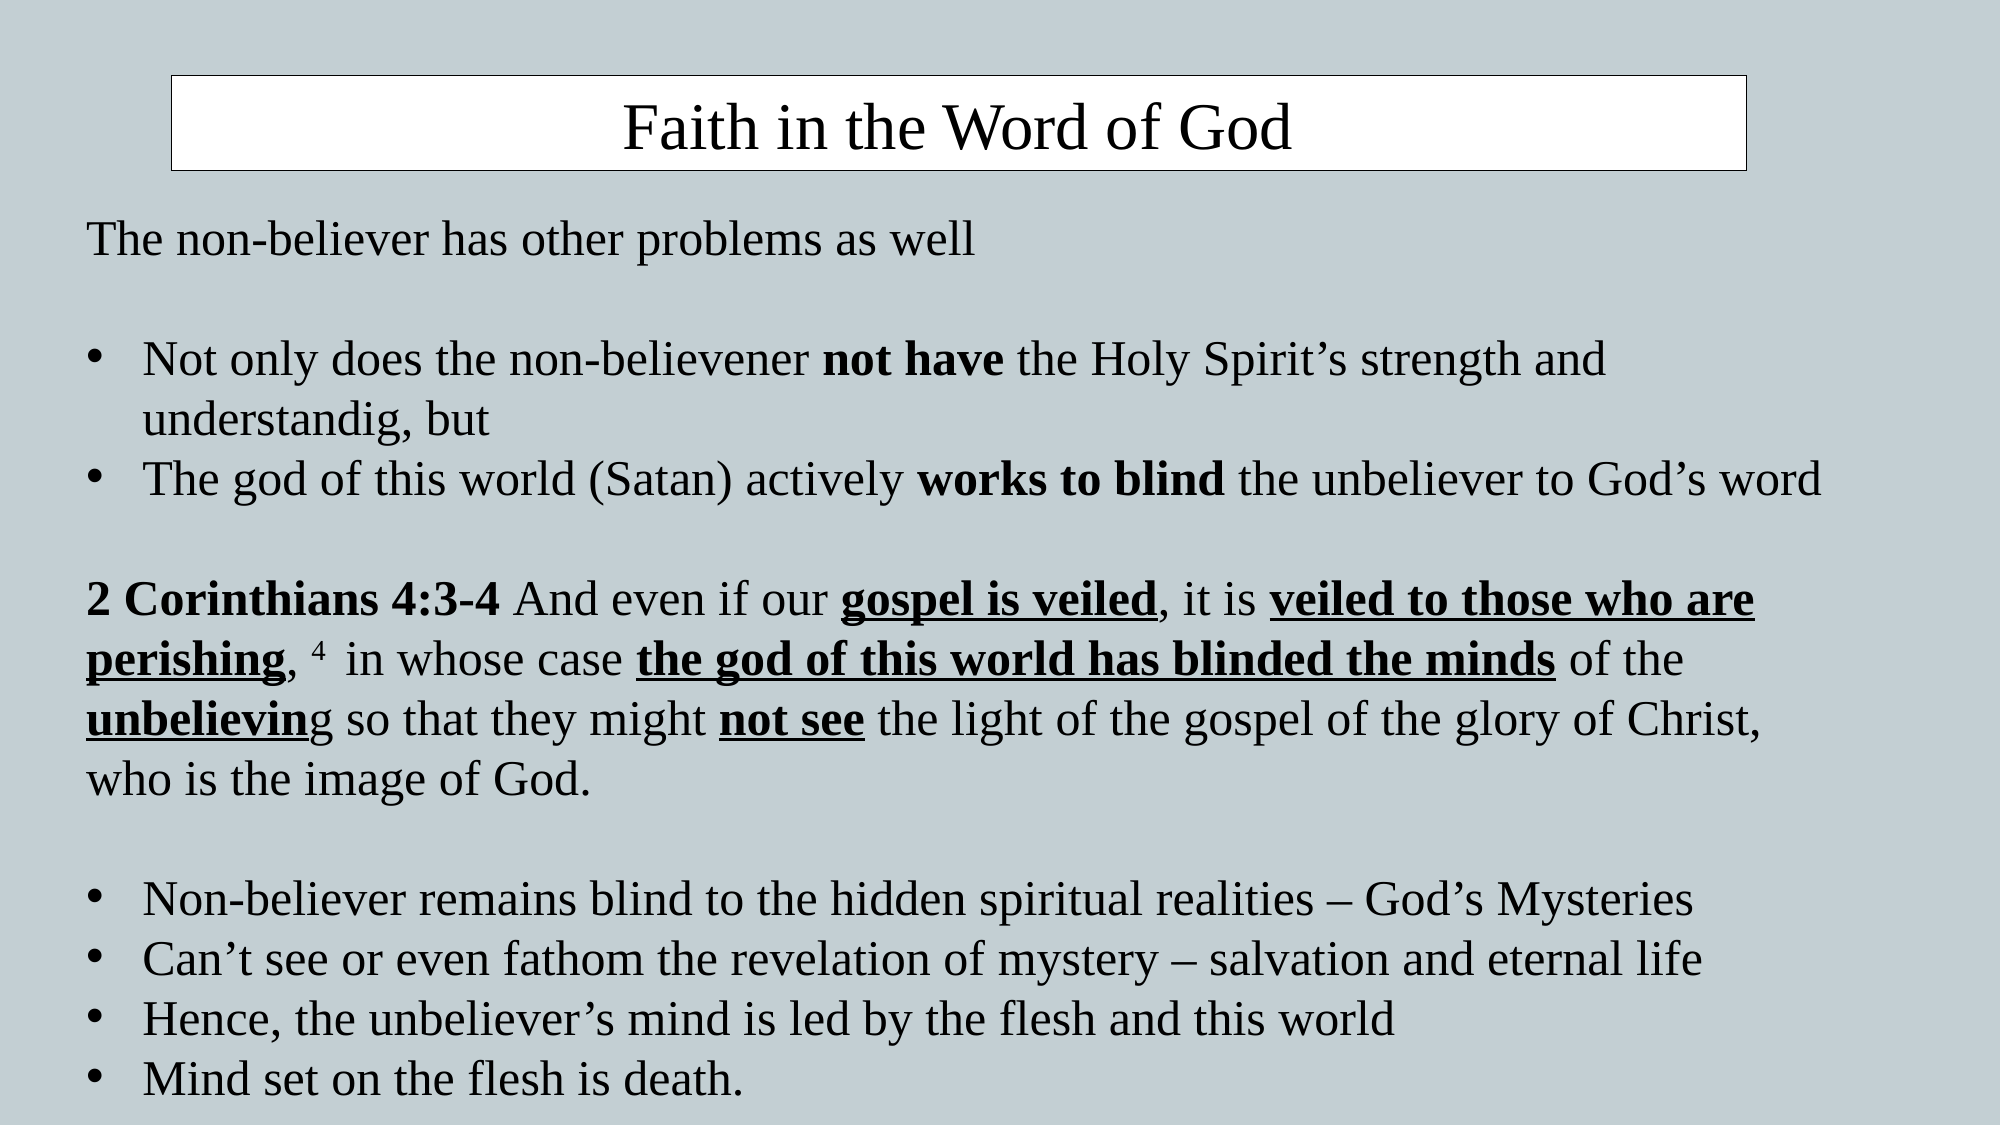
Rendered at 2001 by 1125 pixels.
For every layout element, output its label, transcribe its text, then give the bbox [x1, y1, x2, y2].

text_box The non-believer has other problems as well Not only does the non-believener not have the Holy Spirit’s strength and understandig, but The god of this world (Satan) actively works to blind the unbeliever to God’s word 2 Corinthians 4:3-4 And even if our gospel is veiled, it is veiled to those who are perishing, 4 in whose case the god of this world has blinded the minds of the unbelieving so that they might not see the light of the gospel of the glory of Christ, who is the image of God. Non-believer remains blind to the hidden spiritual realities – God’s Mysteries Can’t see or even fathom the revelation of mystery – salvation and eternal life Hence, the unbeliever’s mind is led by the flesh and this world Mind set on the flesh is death. [71, 197, 1872, 1113]
text_box Faith in the Word of God [171, 75, 1747, 171]
